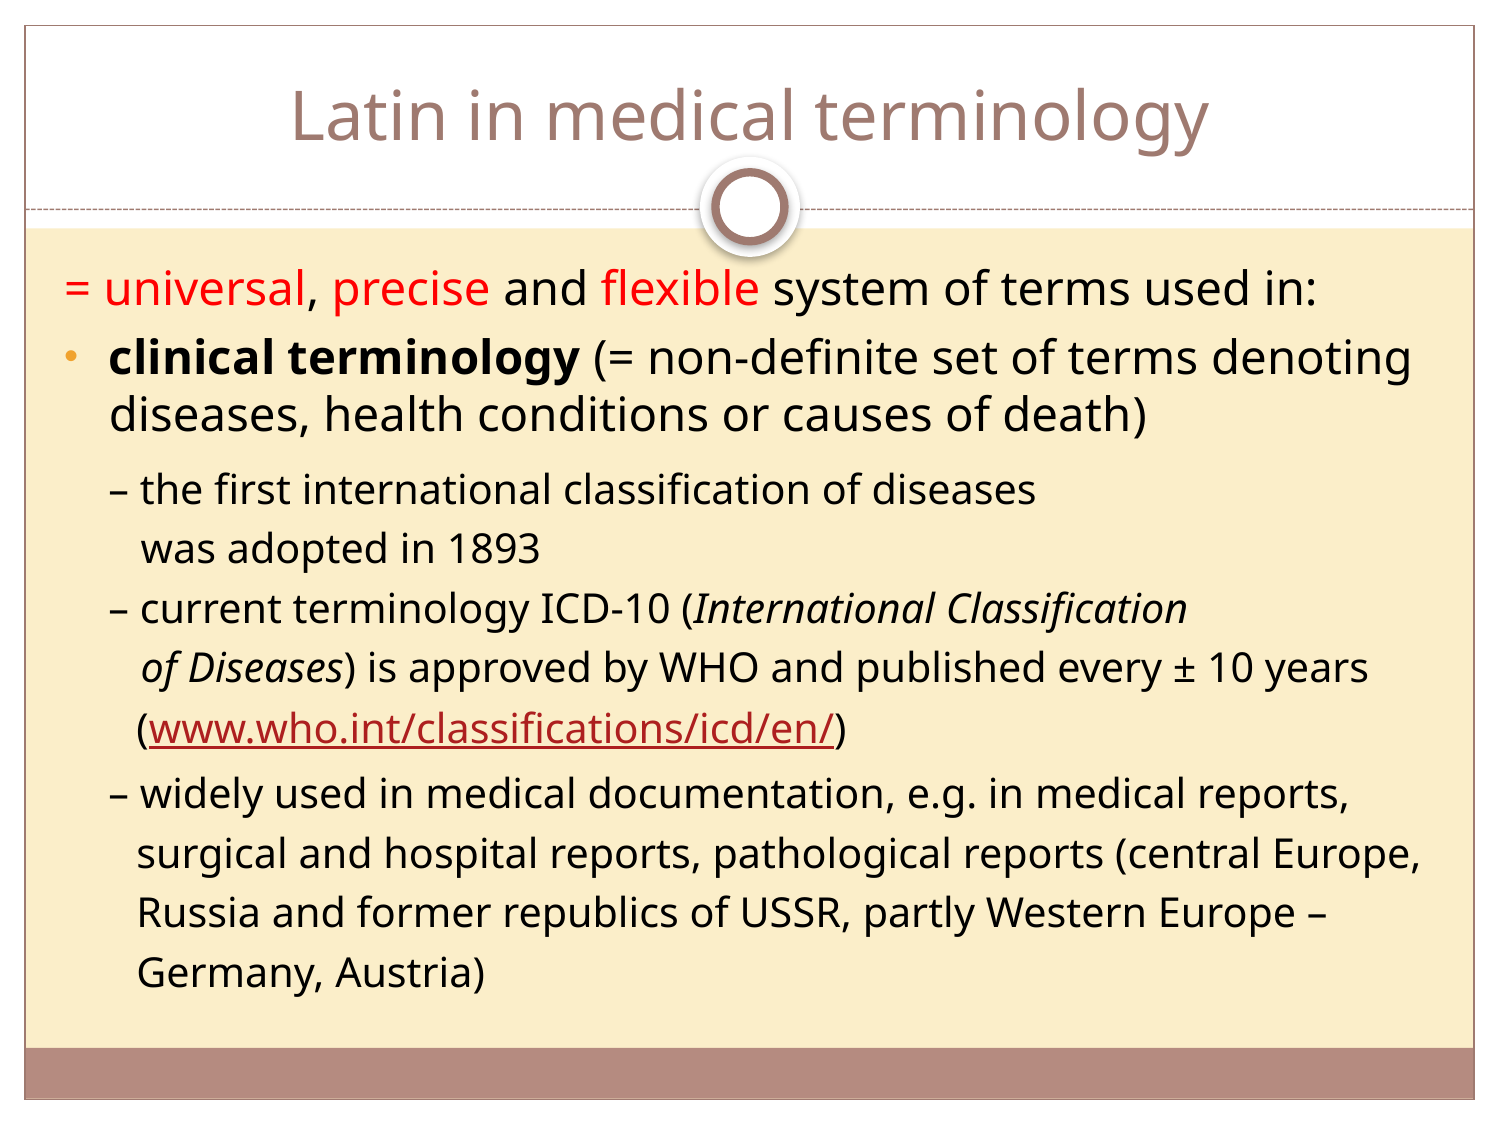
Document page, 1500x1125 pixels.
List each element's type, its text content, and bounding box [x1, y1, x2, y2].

list = universal, precise and flexible system of terms used in: clinical terminology (= non-definite set of terms denoting diseases, health conditions or causes of death) – the first international classification of diseases was adopted in 1893 – current terminology ICD-10 (International Classification of Diseases) is approved by WHO and published every ± 10 years (www.who.int/classifications/icd/en/) – widely used in medical documentation, e.g. in medical reports, surgical and hospital reports, pathological reports (central Europe, Russia and former republics of USSR, partly Western Europe – Germany, Austria) [49, 250, 1445, 1024]
title Latin in medical terminology [49, 37, 1450, 162]
